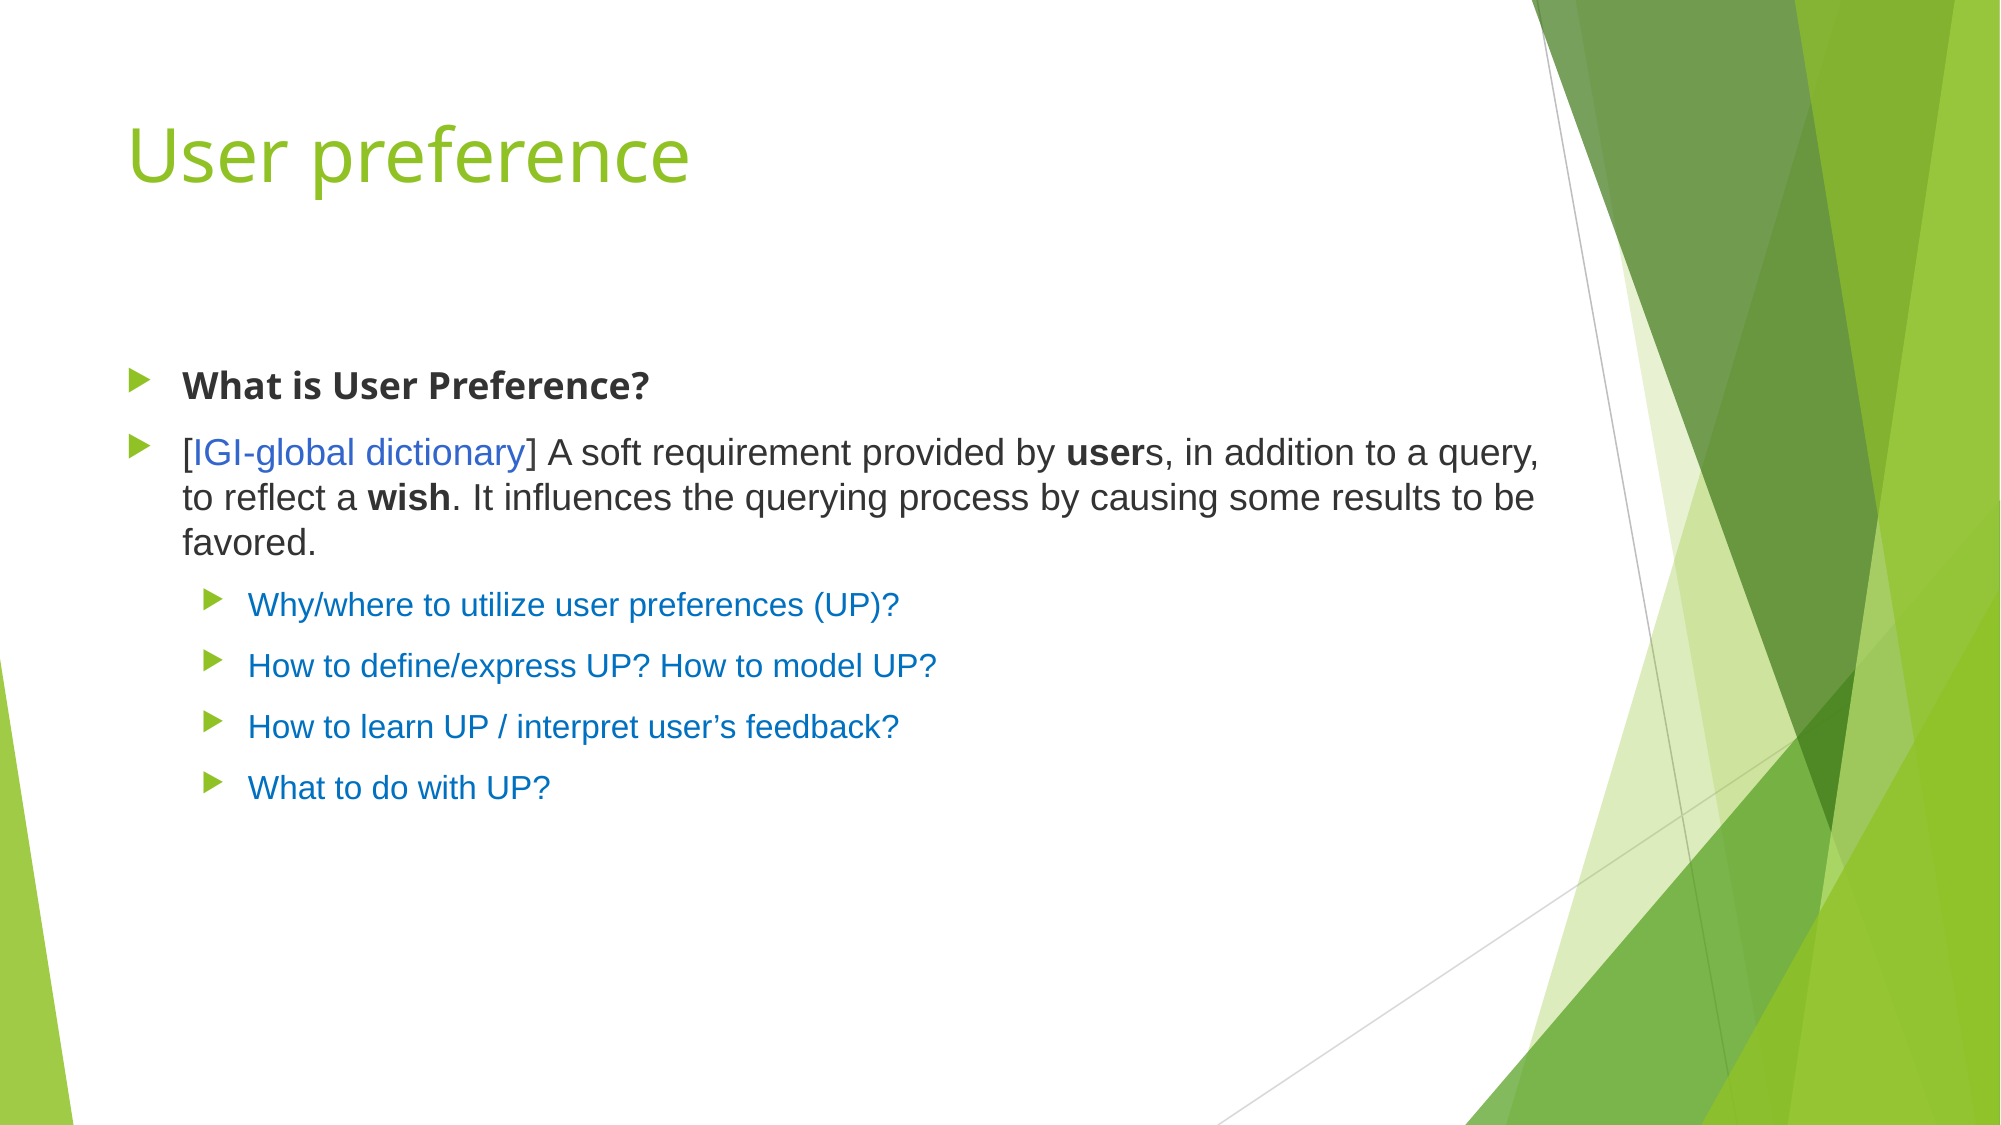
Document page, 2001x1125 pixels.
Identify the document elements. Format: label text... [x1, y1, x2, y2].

list What is User Preference? [IGI-global dictionary] A soft requirement provided by users, in addition to a query, to reflect a wish. It influences the querying process by causing some results to be favored. Why/where to utilize user preferences (UP)? How to define/express UP? How to model UP? How to learn UP / interpret user’s feedback? What to do with UP? [111, 354, 1584, 992]
title User preference [111, 99, 1522, 317]
